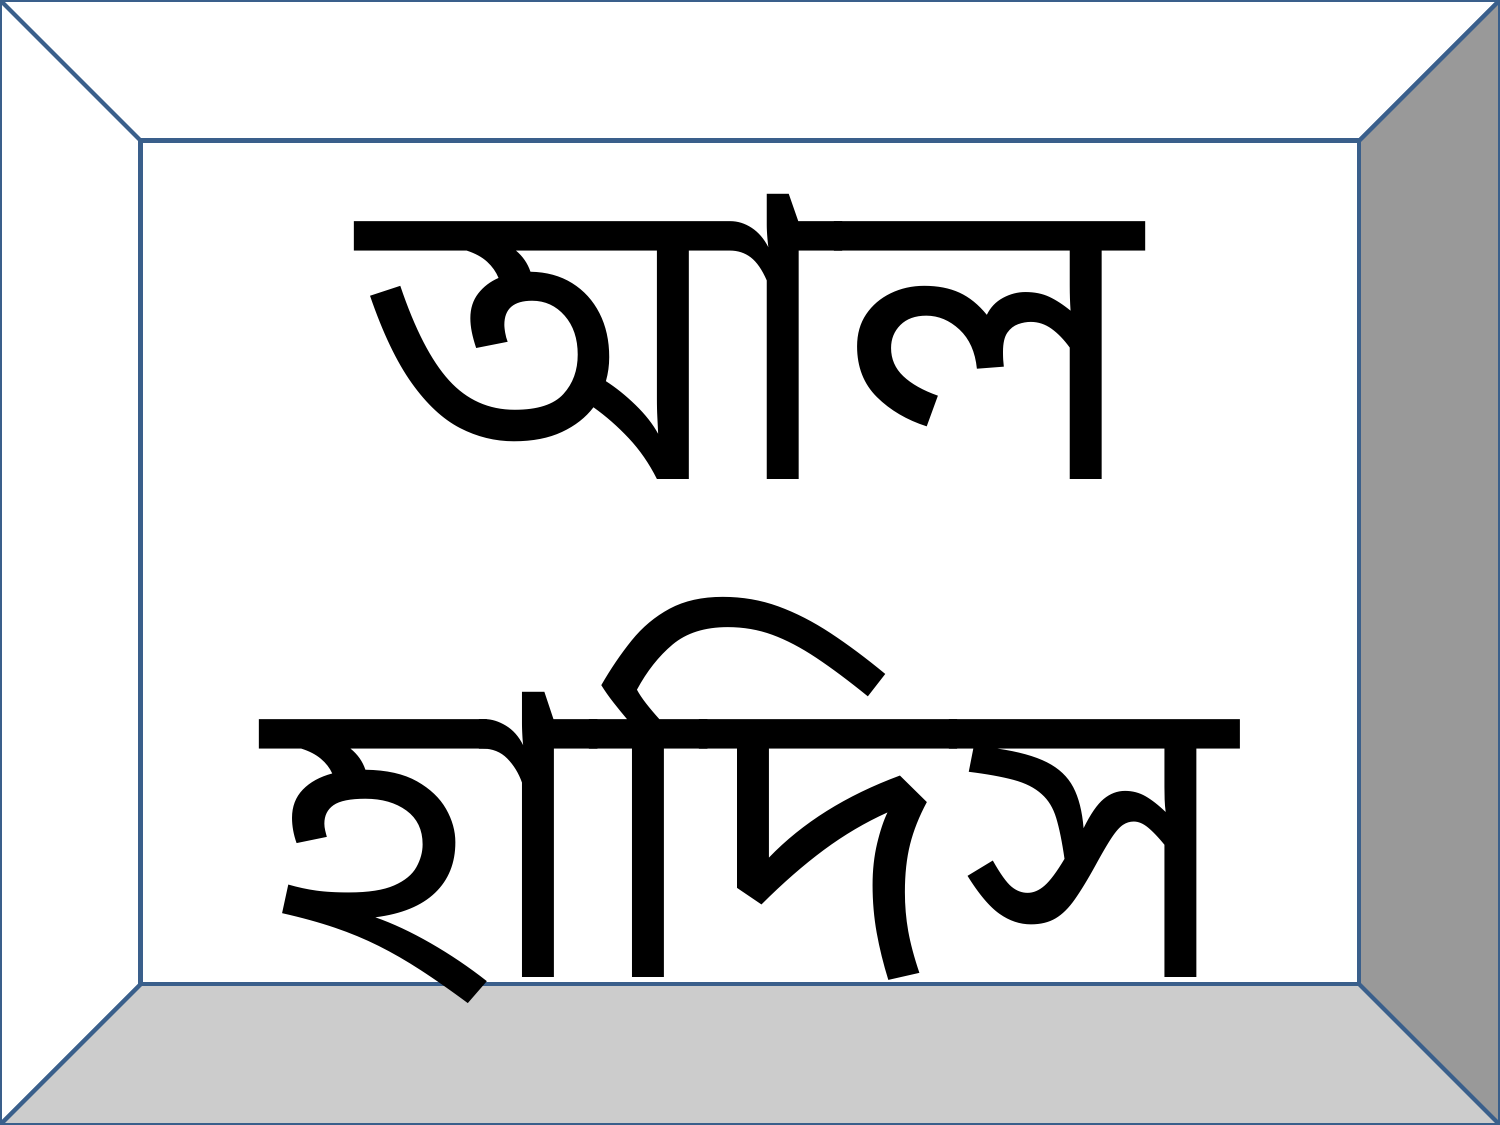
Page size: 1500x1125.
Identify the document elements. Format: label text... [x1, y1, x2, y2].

text_box আল হাদিস [0, 0, 1500, 1125]
